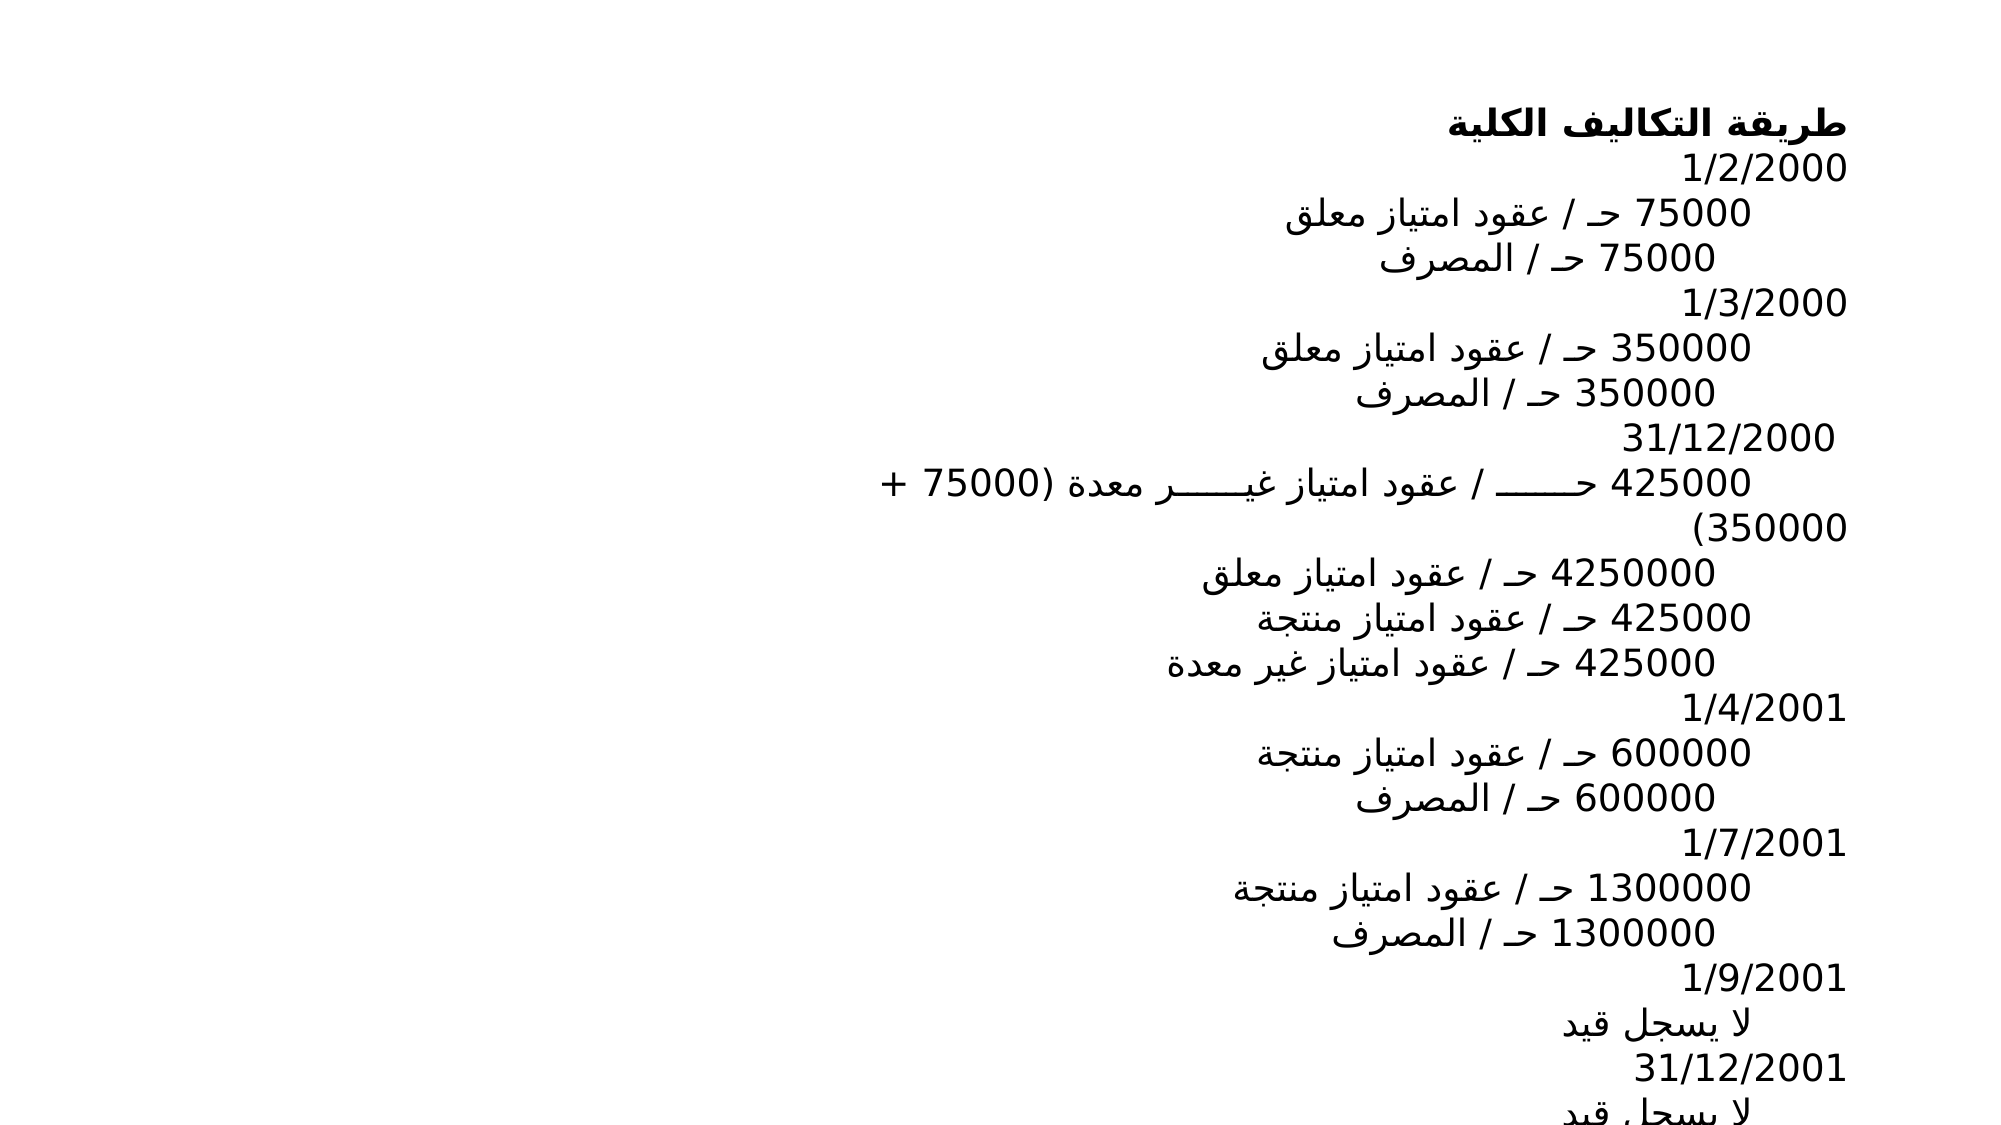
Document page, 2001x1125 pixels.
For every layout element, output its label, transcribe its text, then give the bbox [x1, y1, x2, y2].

text_box طريقة التكاليف الكلية 1/2/2000 75000 حـ / عقود امتياز معلق 75000 حـ / المصرف 1/3/2000 350000 حـ / عقود امتياز معلق 350000 حـ / المصرف 31/12/2000 425000 حـ / عقود امتياز غير معدة (75000 + 350000) 4250000 حـ / عقود امتياز معلق 425000 حـ / عقود امتياز منتجة 425000 حـ / عقود امتياز غير معدة 1/4/2001 600000 حـ / عقود امتياز منتجة 600000 حـ / المصرف 1/7/2001 1300000 حـ / عقود امتياز منتجة 1300000 حـ / المصرف 1/9/2001 لا يسجل قيد 31/12/2001 لا يسجل قيد [863, 91, 1864, 1125]
